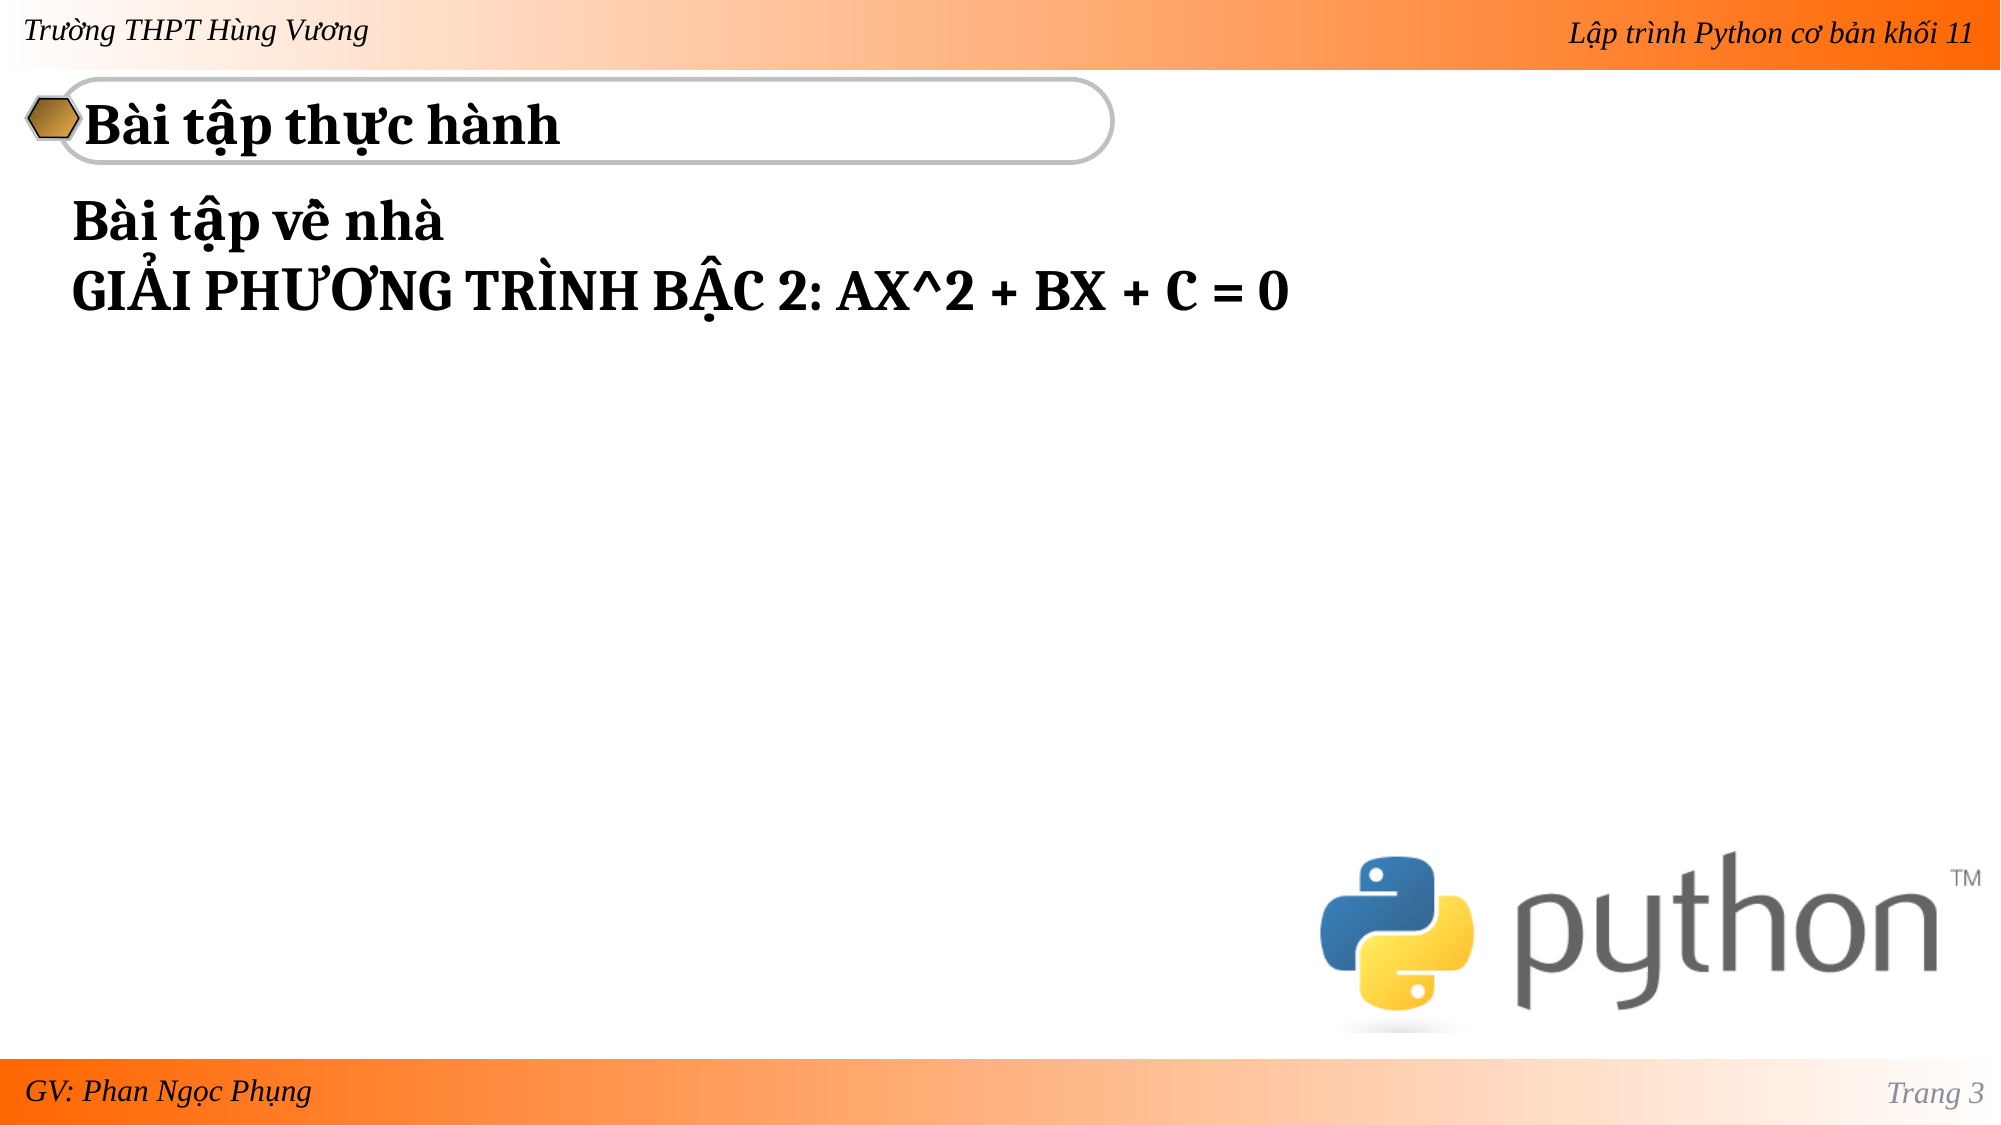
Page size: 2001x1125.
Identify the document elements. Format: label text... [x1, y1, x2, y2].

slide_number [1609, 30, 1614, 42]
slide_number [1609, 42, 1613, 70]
text_box [74, 176, 1950, 1038]
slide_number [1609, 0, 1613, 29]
slide_number Trang 3 [1533, 1060, 2000, 1121]
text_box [24, 78, 1113, 163]
picture [1950, 844, 2001, 1033]
text_box Bài tập về nhà GIẢI PHƯƠNG TRÌNH BẬC 2: AX^2 + BX + C = 0 [57, 174, 1483, 330]
